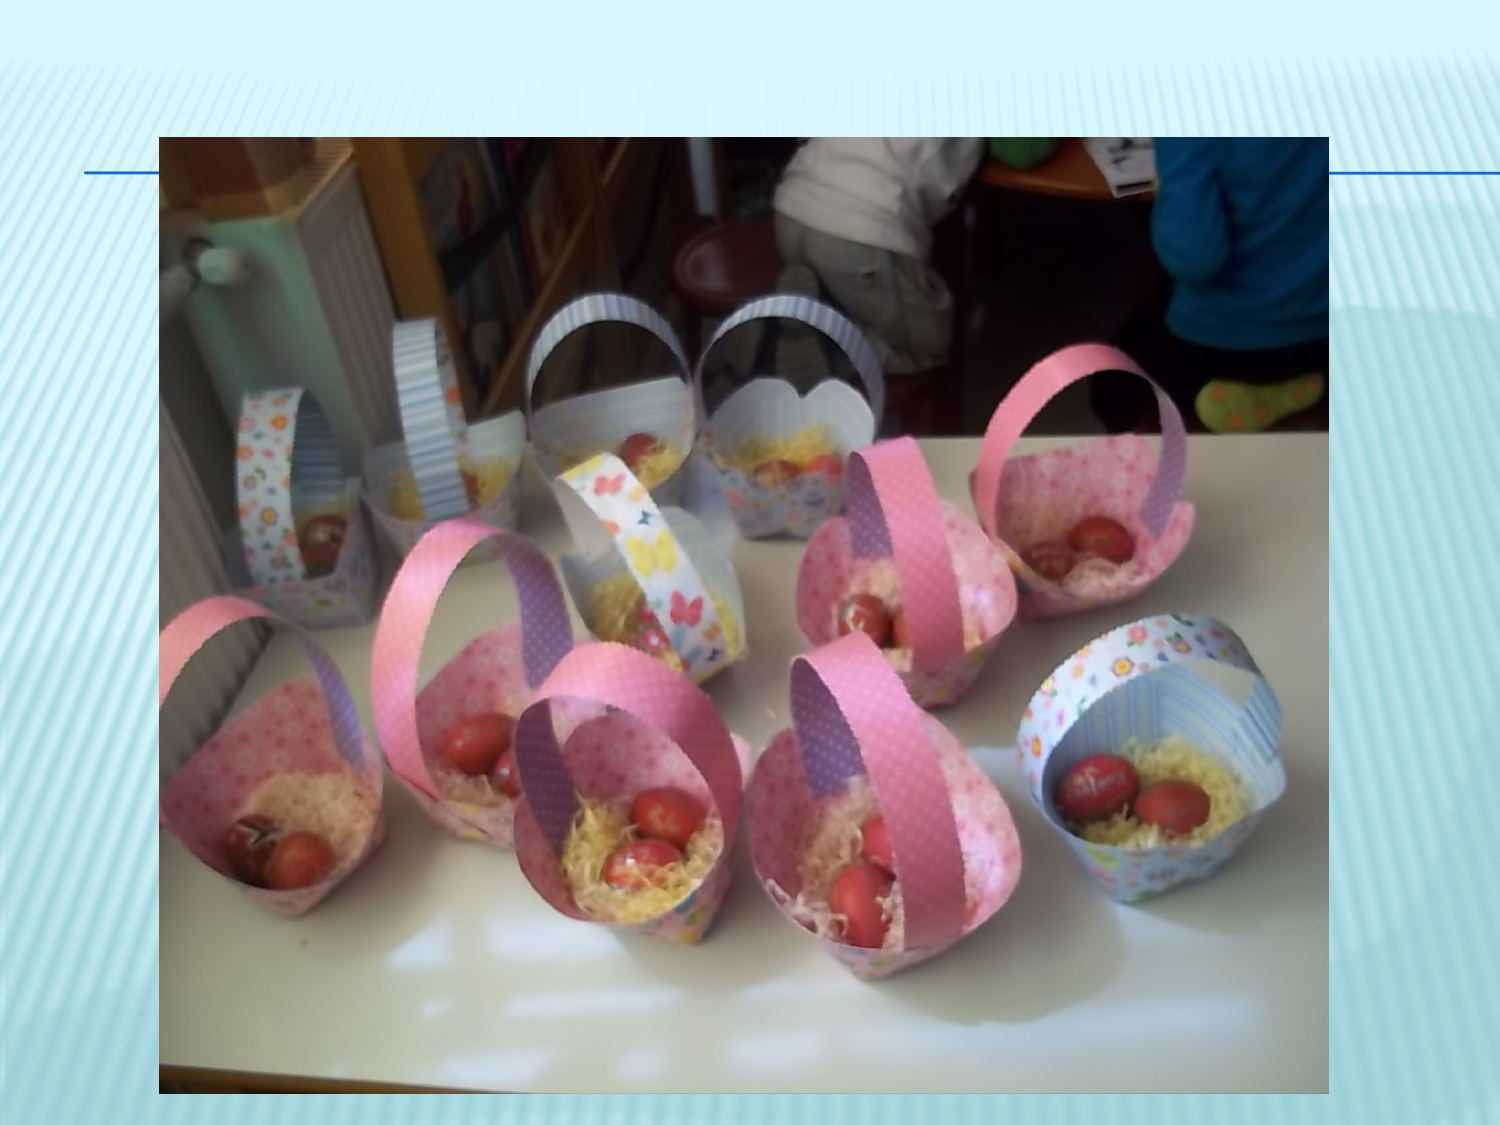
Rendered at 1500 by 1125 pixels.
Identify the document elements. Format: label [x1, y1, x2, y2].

list [159, 136, 1330, 1095]
